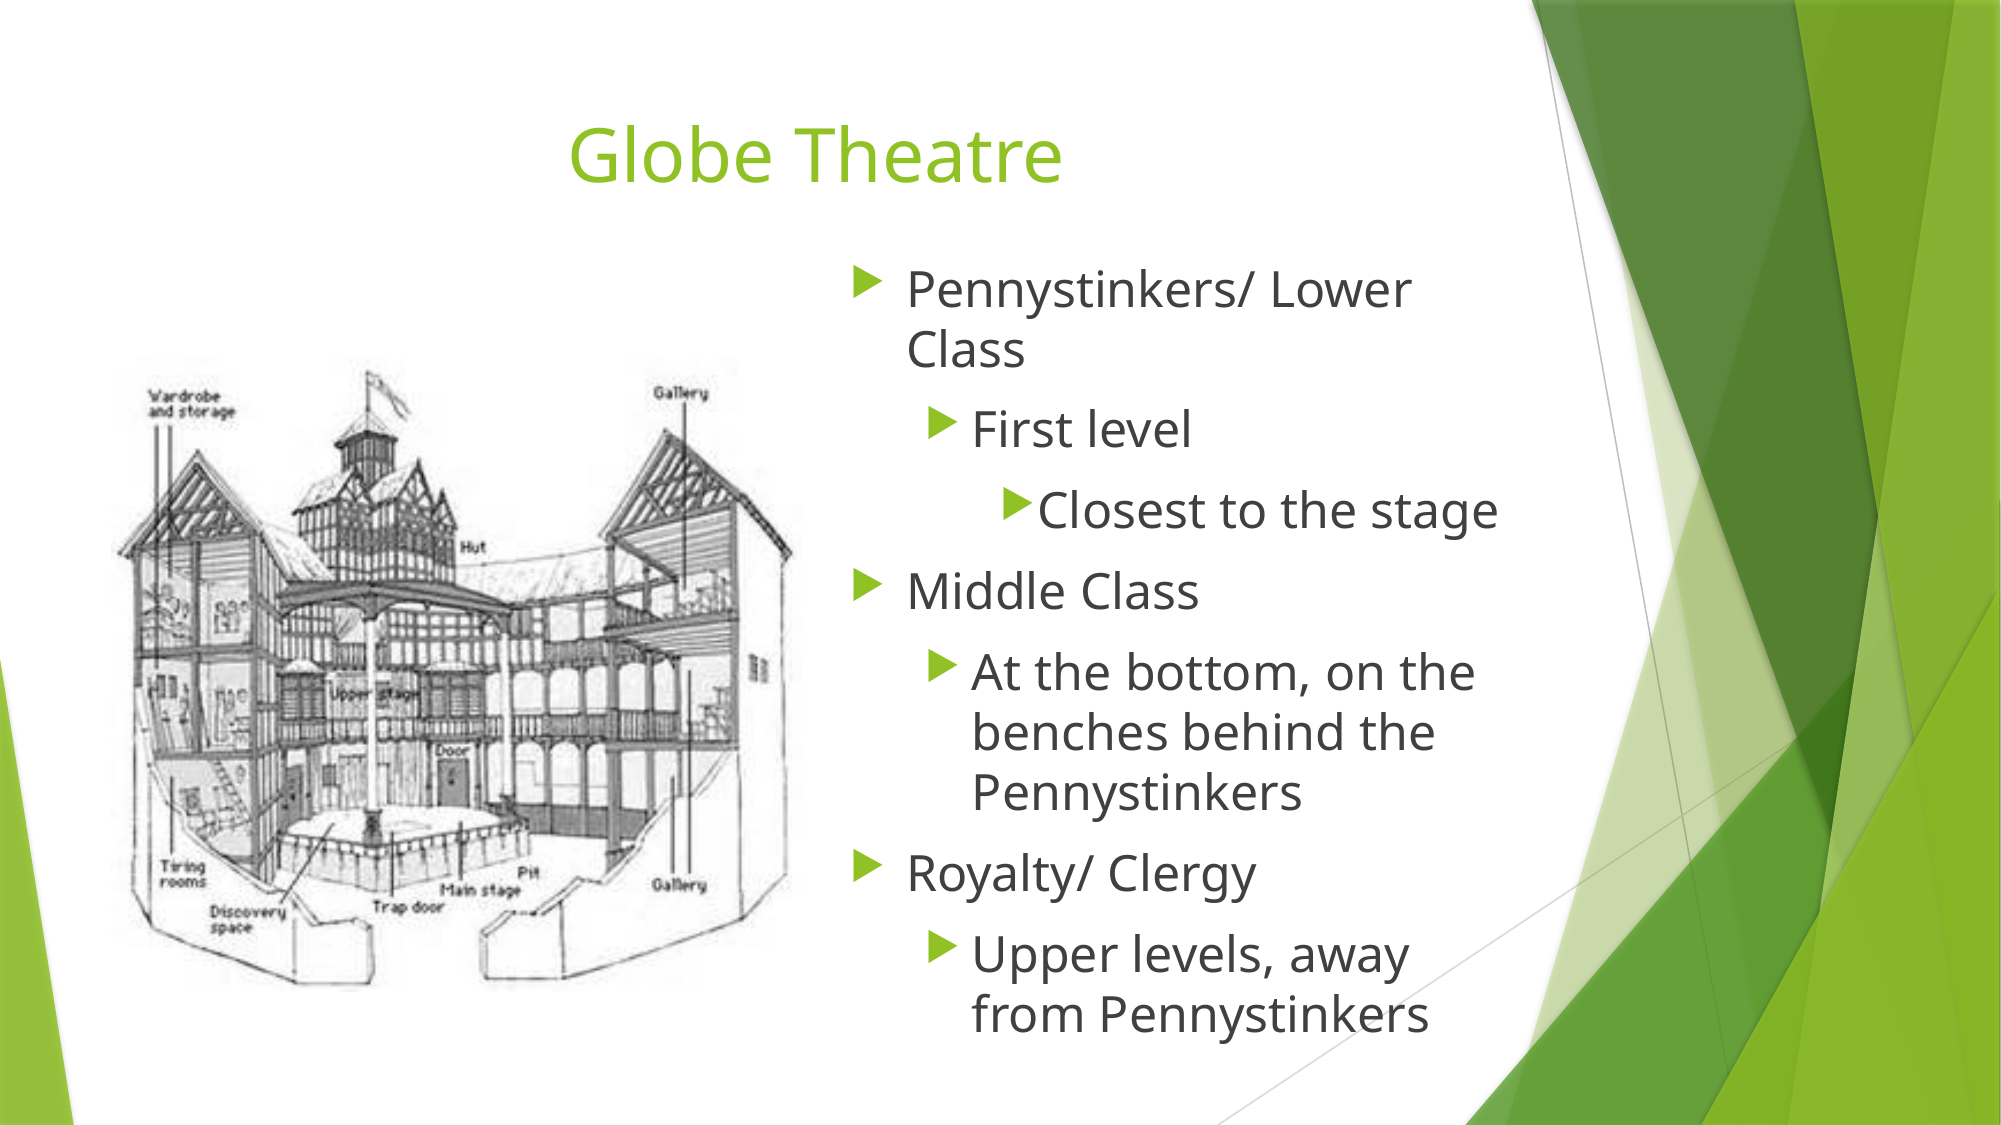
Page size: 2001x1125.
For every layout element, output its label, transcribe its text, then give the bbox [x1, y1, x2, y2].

title Globe Theatre [110, 99, 1522, 317]
list Pennystinkers/ Lower Class First level Closest to the stage Middle Class At the bottom, on the benches behind the Pennystinkers Royalty/ Clergy Upper levels, away from Pennystinkers [834, 249, 1522, 887]
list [110, 357, 802, 992]
